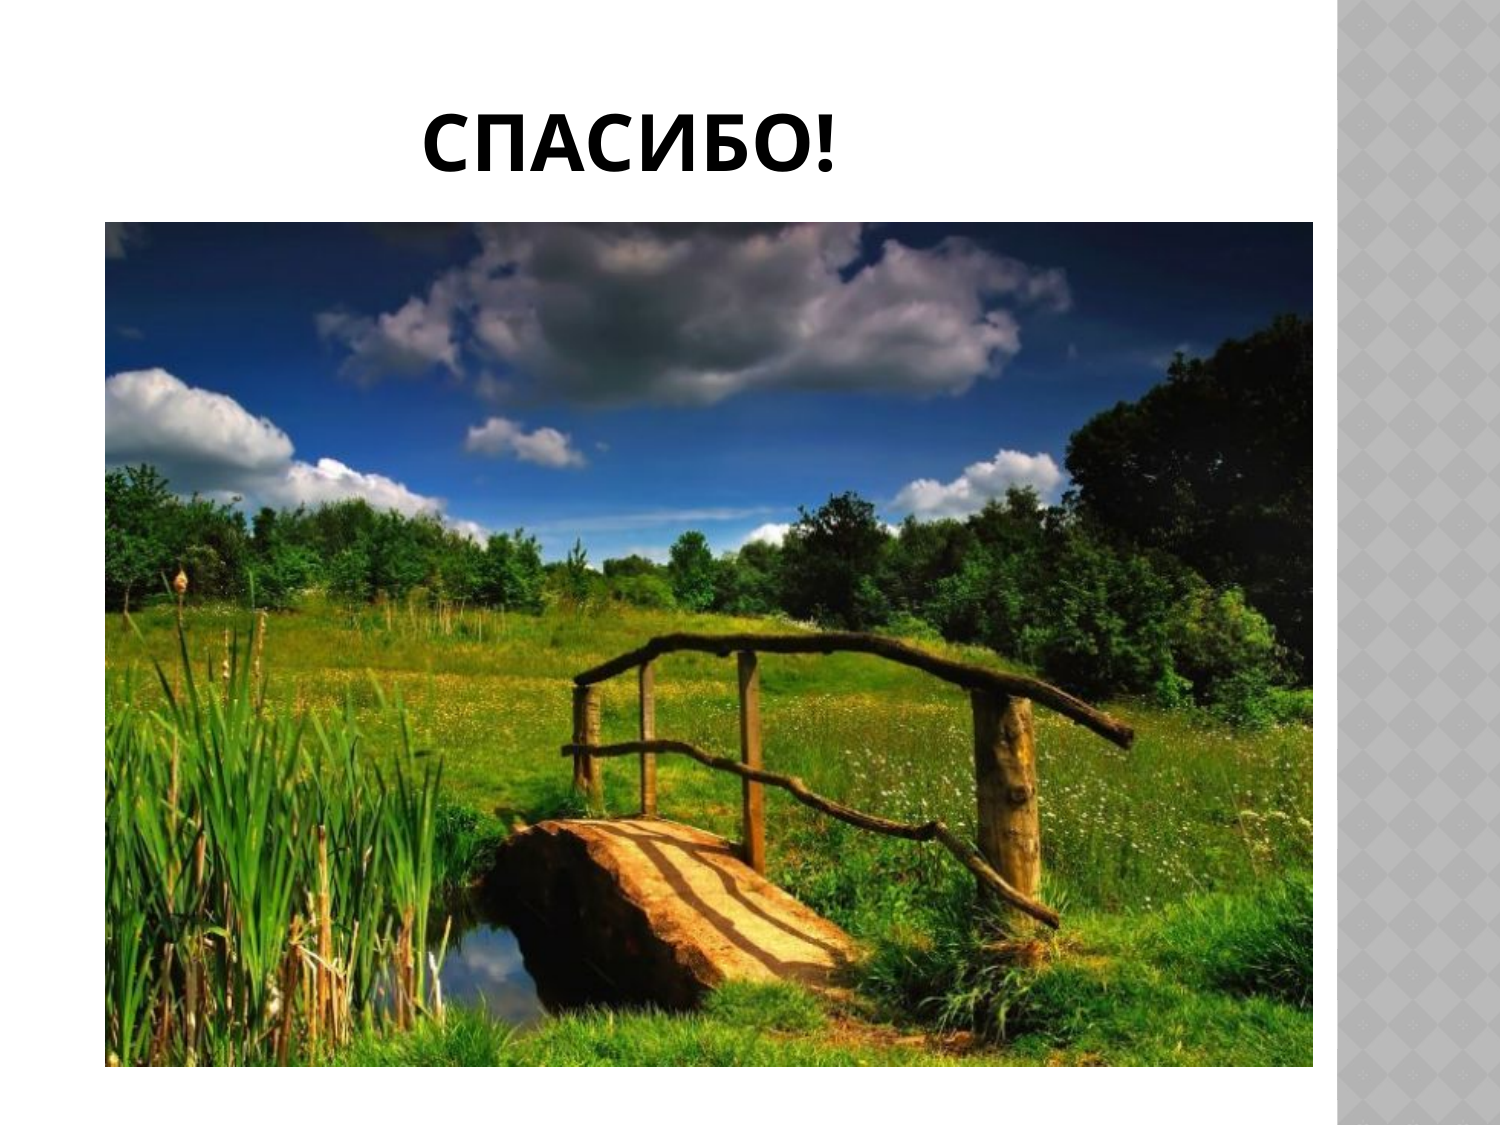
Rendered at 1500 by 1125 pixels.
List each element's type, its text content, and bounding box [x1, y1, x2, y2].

title Спасибо! [35, 70, 1223, 188]
picture [105, 222, 1313, 1067]
